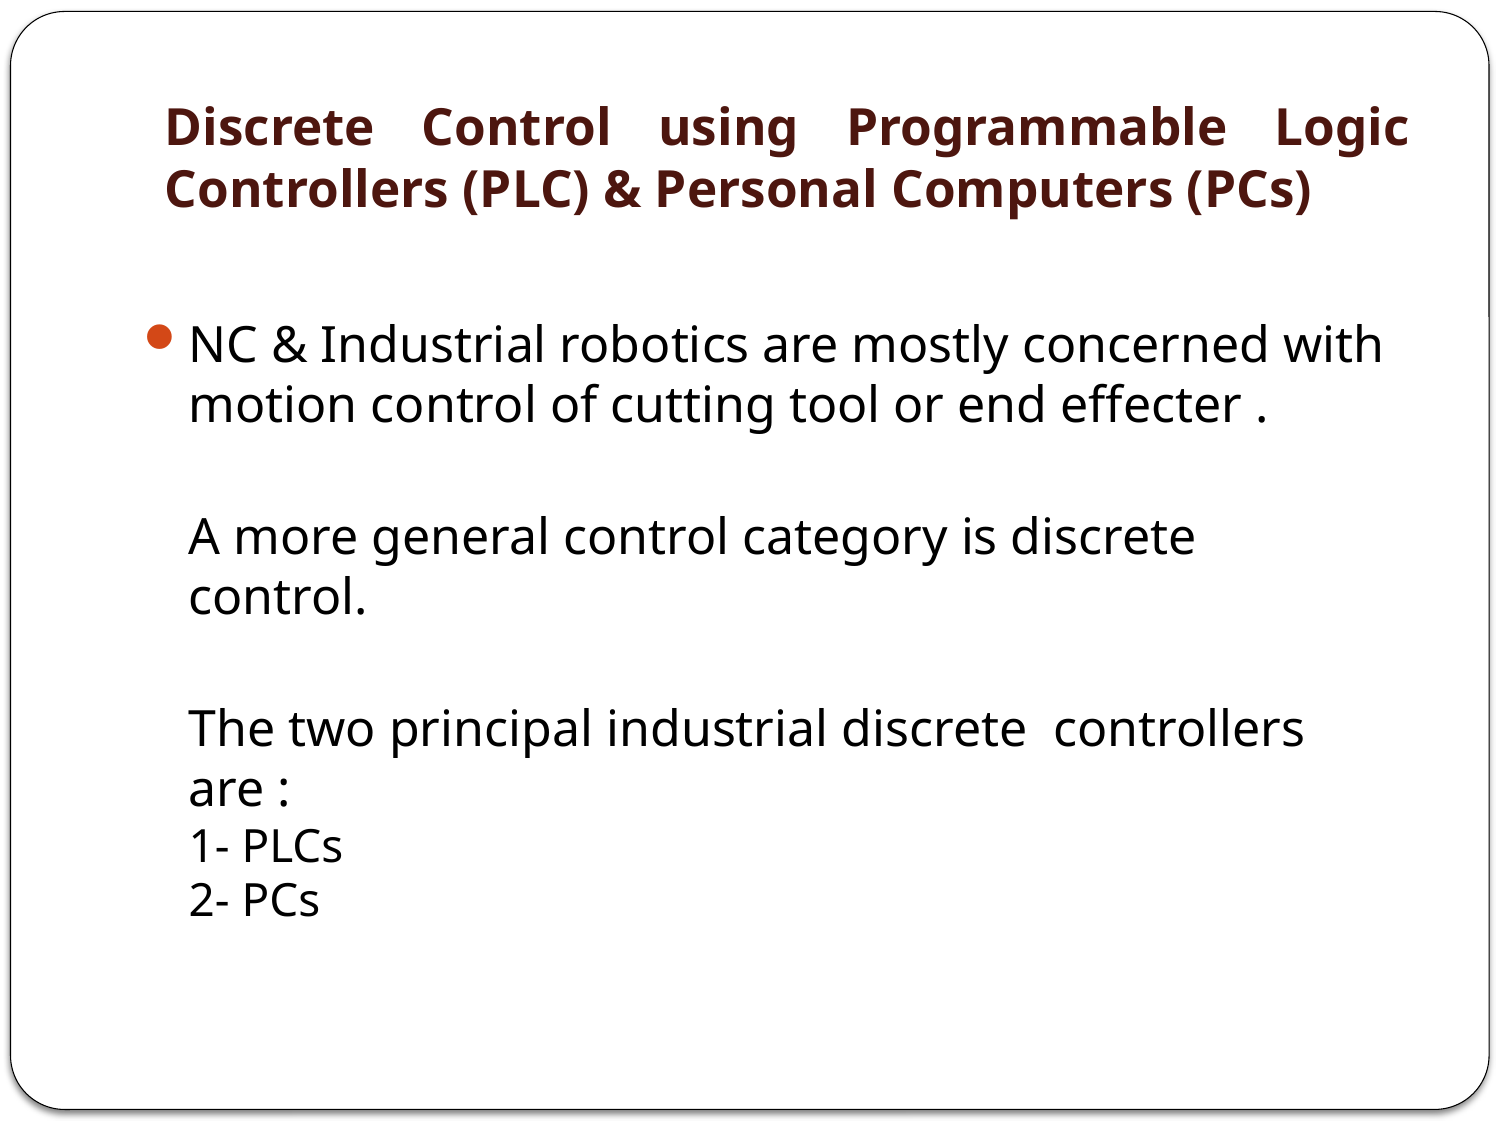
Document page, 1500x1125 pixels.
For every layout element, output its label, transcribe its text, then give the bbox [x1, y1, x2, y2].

list NC & Industrial robotics are mostly concerned with motion control of cutting tool or end effecter . A more general control category is discrete control. The two principal industrial discrete controllers are : 1- PLCs 2- PCs [128, 304, 1404, 1055]
title Discrete Control using Programmable Logic Controllers (PLC) & Personal Computers (PCs) [150, 45, 1425, 233]
